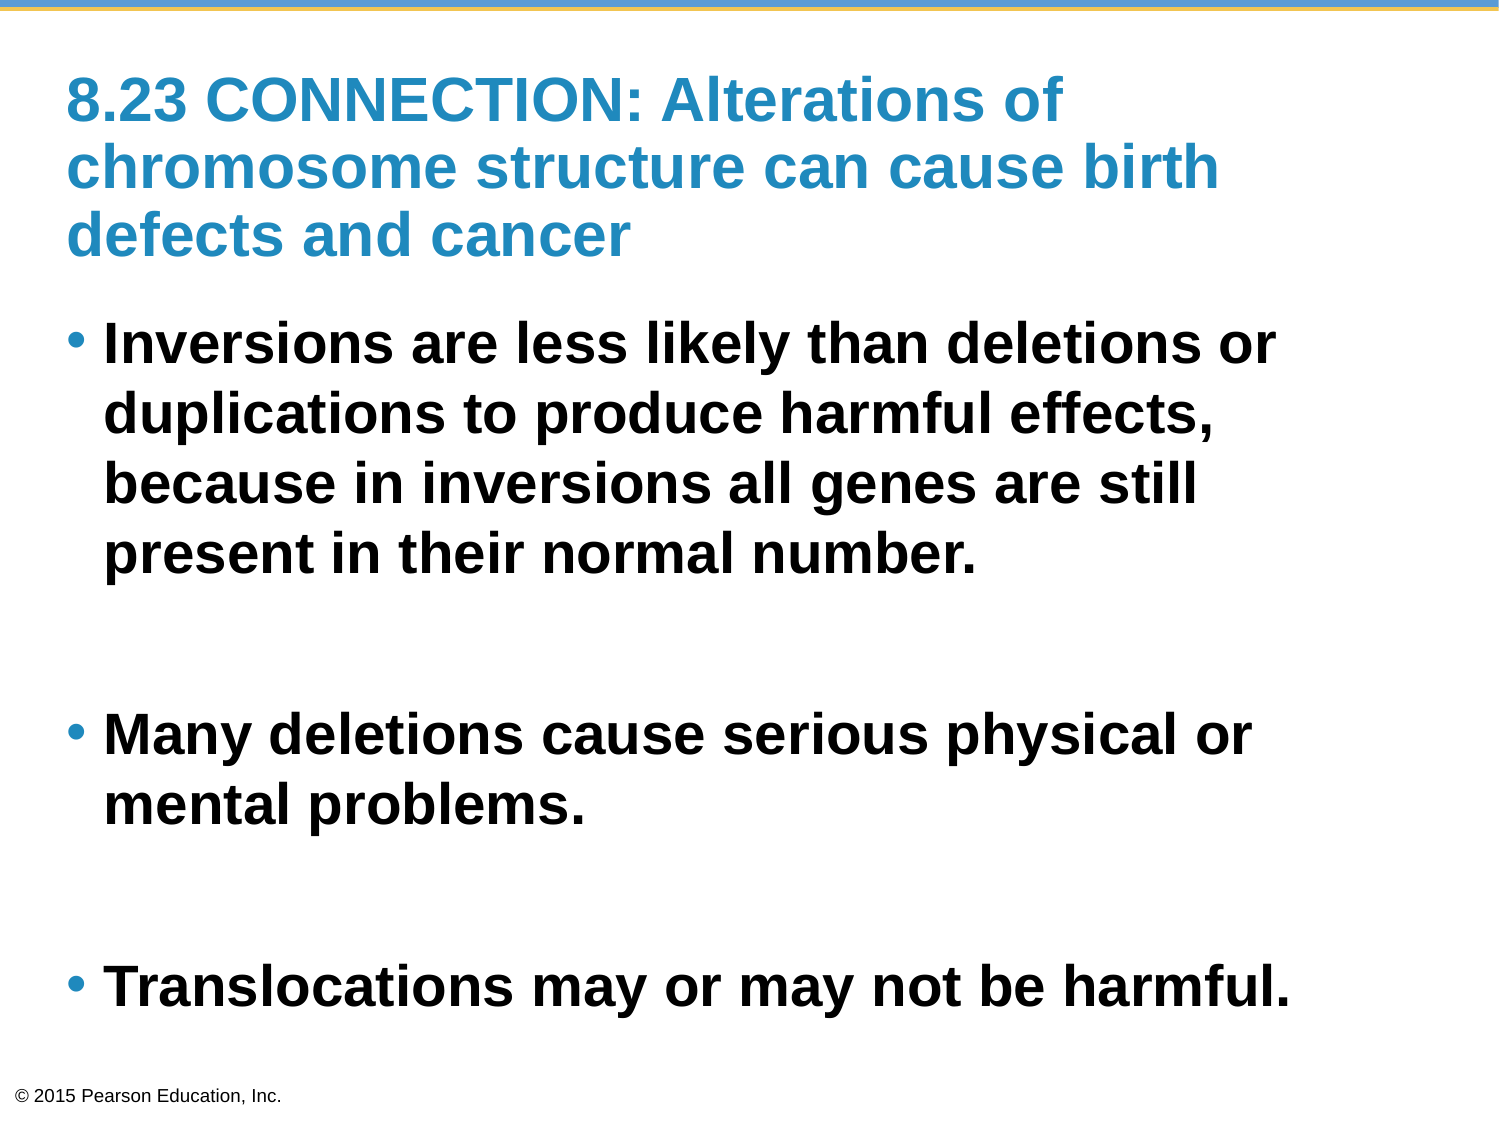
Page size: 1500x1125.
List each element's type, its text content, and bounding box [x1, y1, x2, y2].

title 8.23 CONNECTION: Alterations of chromosome structure can cause birth defects and cancer [51, 59, 1442, 206]
footer © 2015 Pearson Education, Inc. [0, 1065, 507, 1125]
list Inversions are less likely than deletions or duplications to produce harmful effects, because in inversions all genes are still present in their normal number. Many deletions cause serious physical or mental problems. Translocations may or may not be harmful. [51, 206, 1442, 987]
